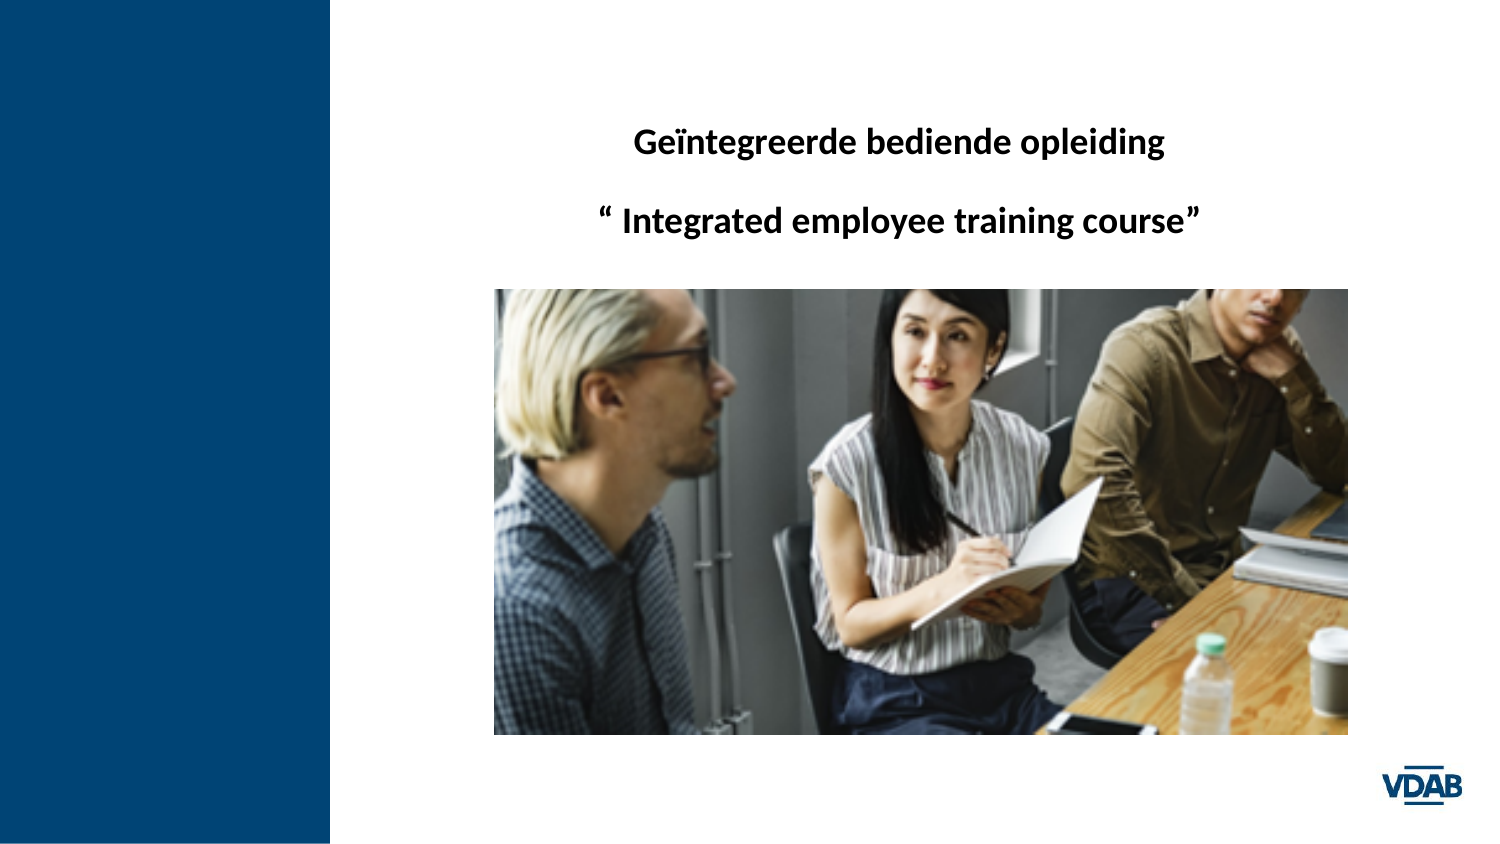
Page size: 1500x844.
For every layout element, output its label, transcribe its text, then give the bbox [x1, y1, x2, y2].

picture [330, 0, 1500, 844]
list Geïntegreerde bediende opleiding “ Integrated employee training course” [380, 102, 1419, 596]
